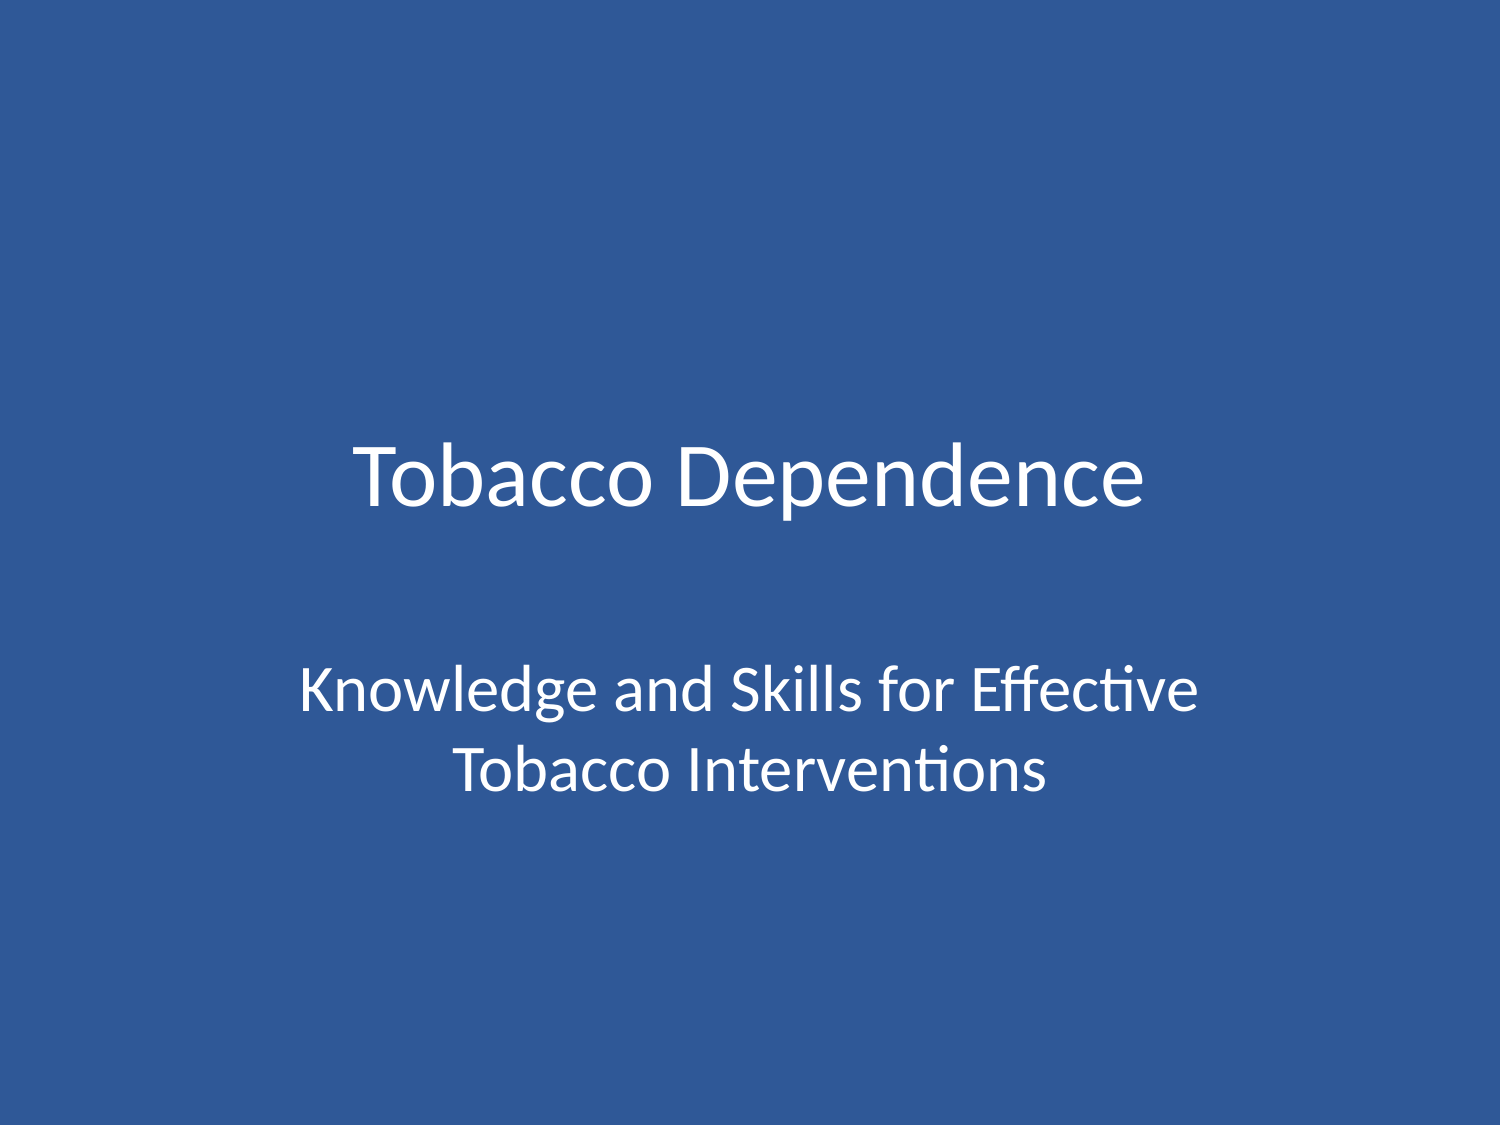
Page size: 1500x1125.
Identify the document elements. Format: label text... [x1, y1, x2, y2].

title Tobacco Dependence [112, 349, 1388, 591]
subtitle Knowledge and Skills for Effective Tobacco Interventions [225, 637, 1275, 925]
